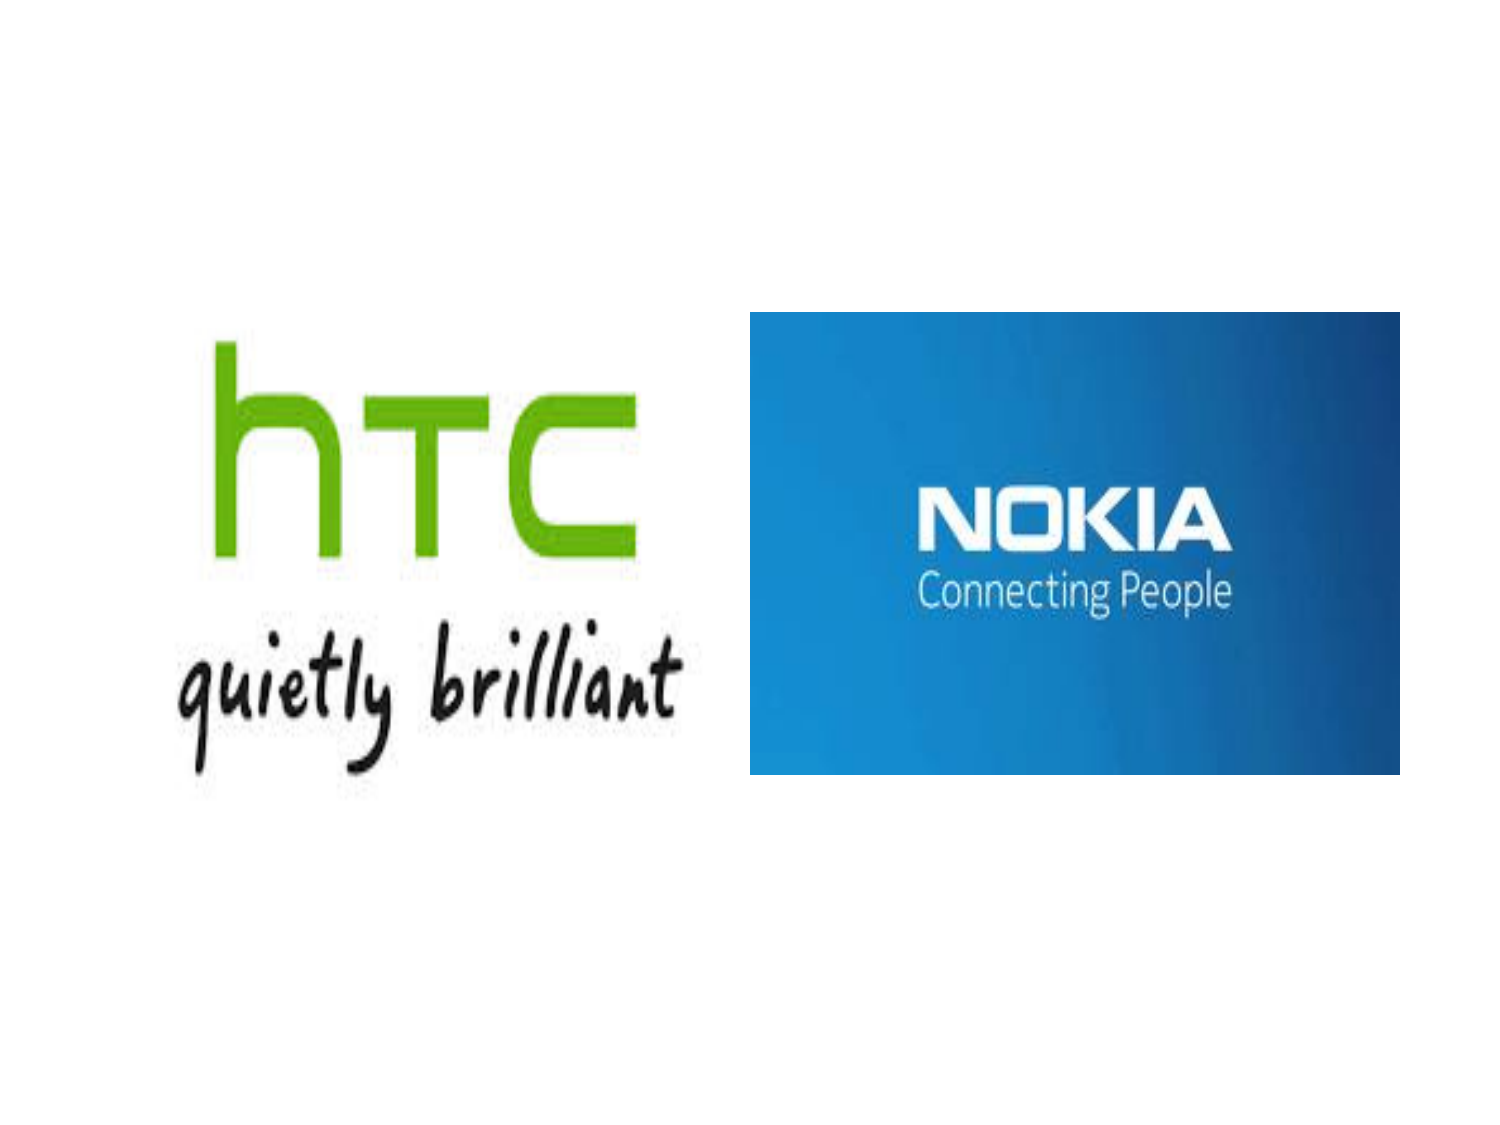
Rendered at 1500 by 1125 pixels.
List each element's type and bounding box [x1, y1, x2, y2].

picture [74, 237, 1401, 938]
